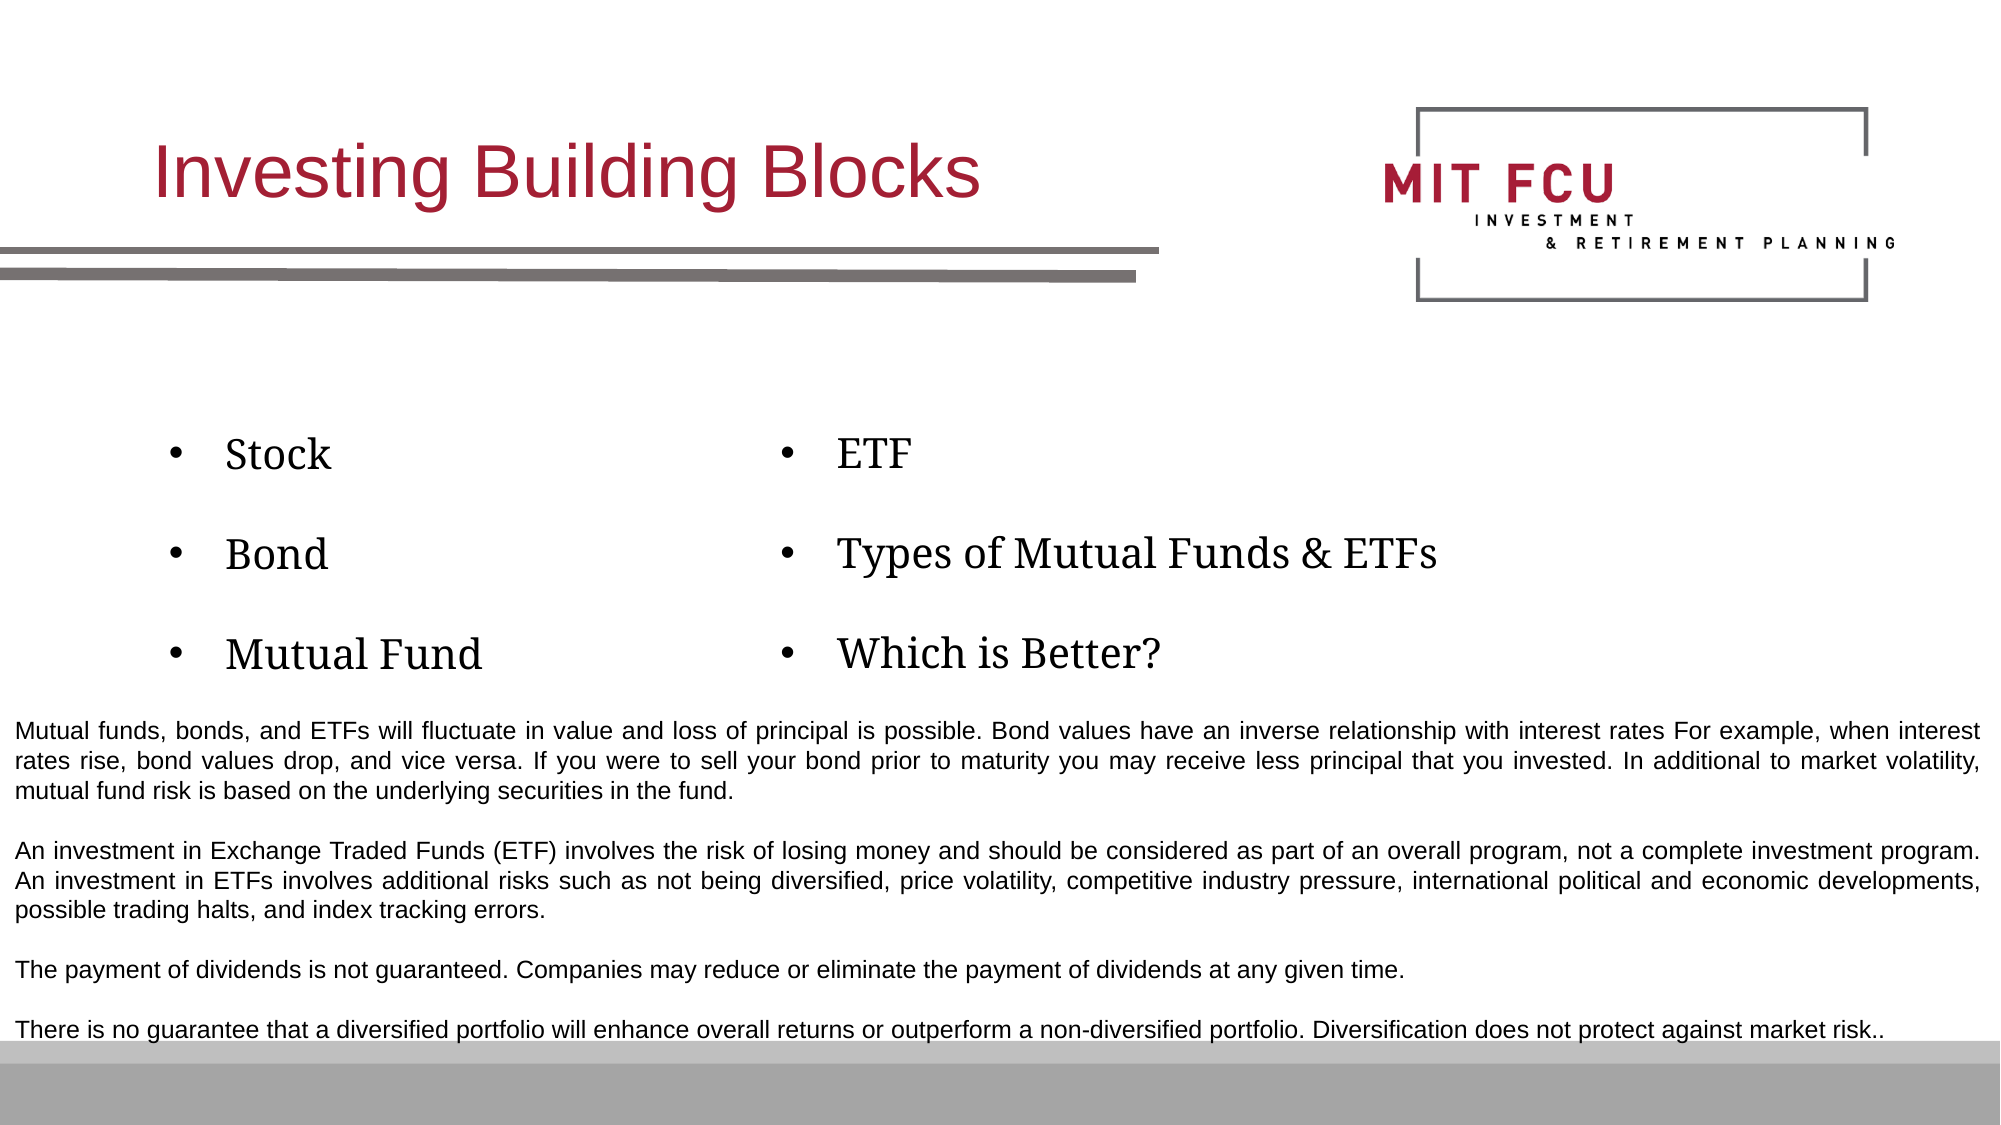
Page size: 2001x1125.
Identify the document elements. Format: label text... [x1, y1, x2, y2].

text_box Mutual funds, bonds, and ETFs will fluctuate in value and loss of principal is possible. Bond values have an inverse relationship with interest rates For example, when interest rates rise, bond values drop, and vice versa. If you were to sell your bond prior to maturity you may receive less principal that you invested. In additional to market volatility, mutual fund risk is based on the underlying securities in the fund. An investment in Exchange Traded Funds (ETF) involves the risk of losing money and should be considered as part of an overall program, not a complete investment program. An investment in ETFs involves additional risks such as not being diversified, price volatility, competitive industry pressure, international political and economic developments, possible trading halts, and index tracking errors. The payment of dividends is not guaranteed. Companies may reduce or eliminate the payment of dividends at any given time. There is no guarantee that a diversified portfolio will enhance overall returns or outperform a non-diversified portfolio. Diversification does not protect against market risk.. [0, 707, 2000, 1052]
text_box Investing Building Blocks [137, 115, 1019, 221]
text_box ETF Types of Mutual Funds & ETFs Which is Better? [765, 419, 1579, 685]
picture [1385, 107, 1894, 302]
text_box Stock Bond Mutual Fund [153, 420, 647, 685]
